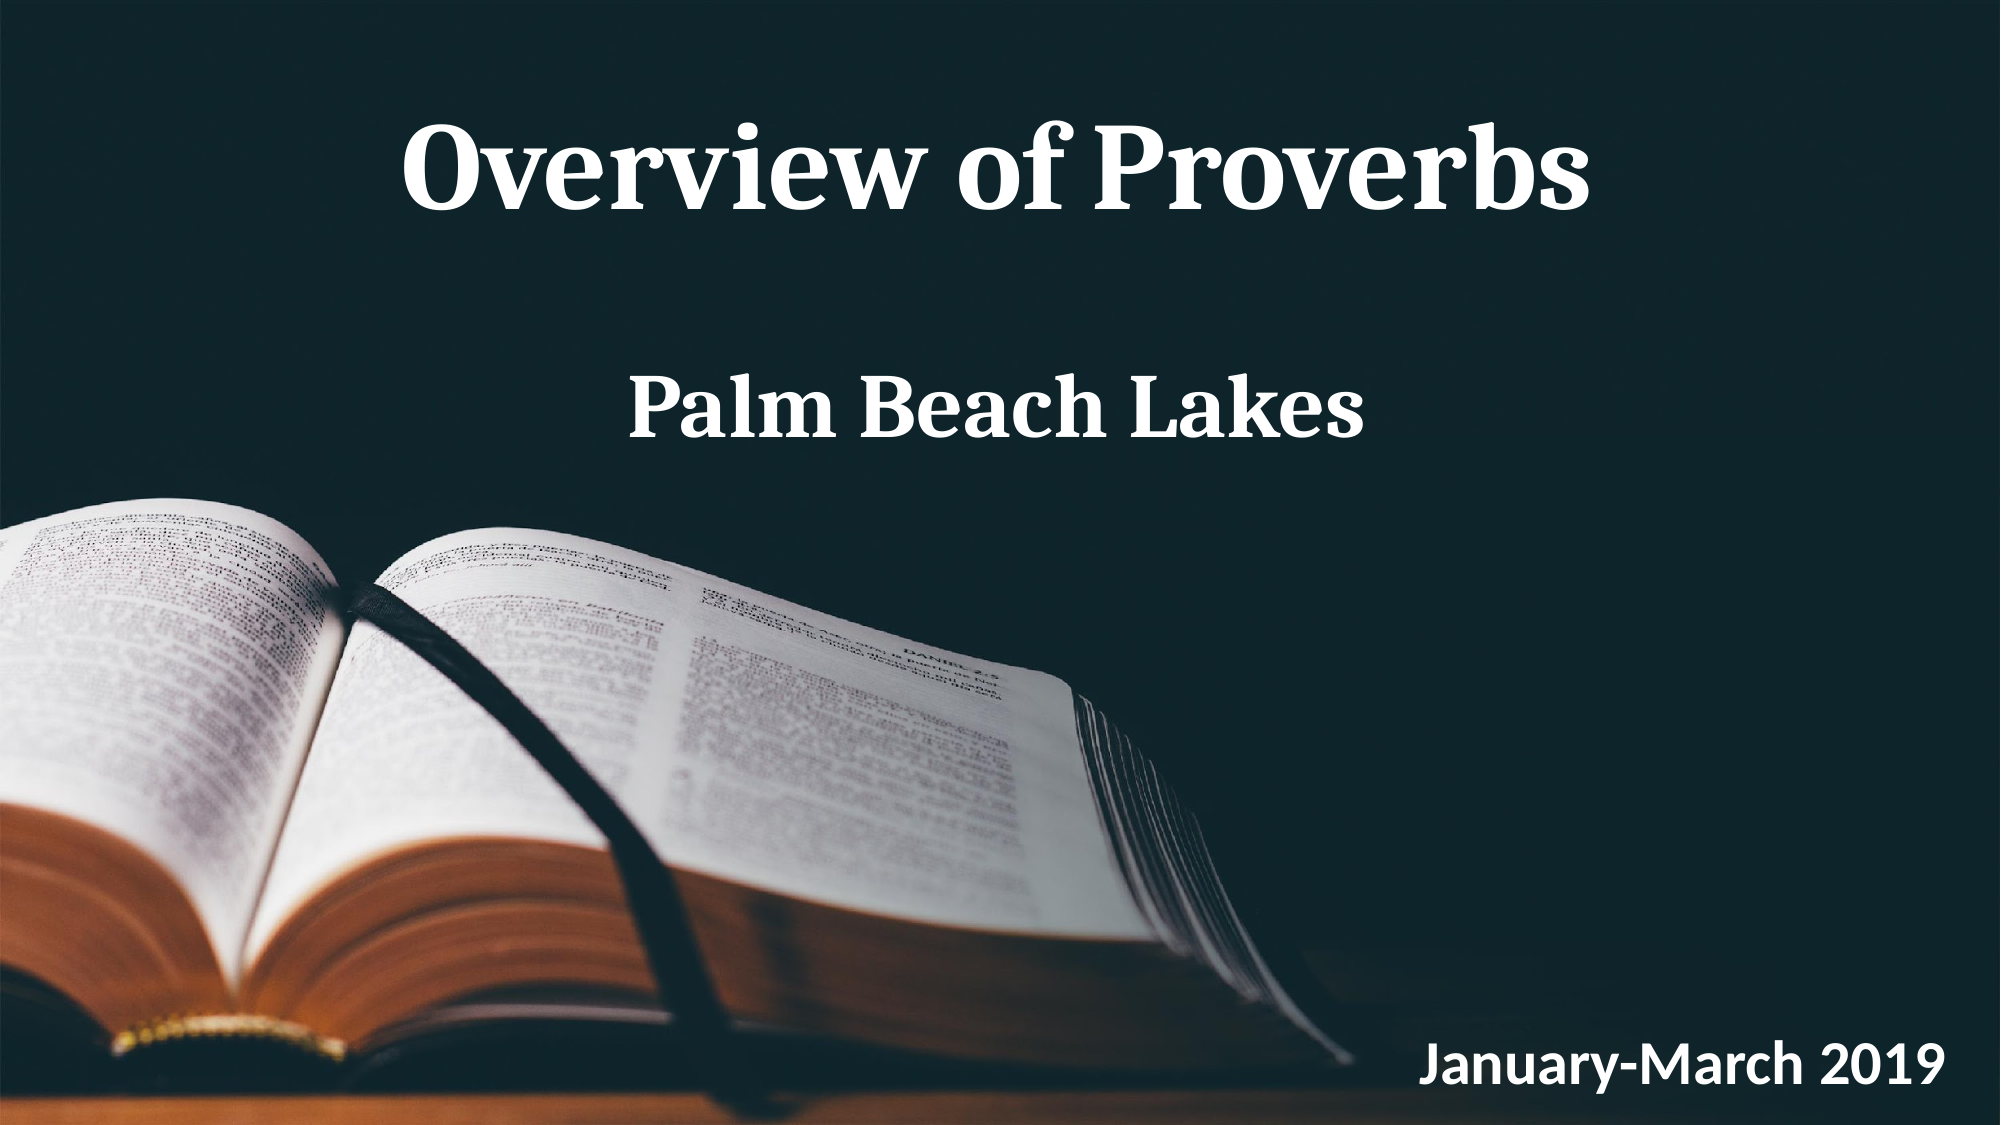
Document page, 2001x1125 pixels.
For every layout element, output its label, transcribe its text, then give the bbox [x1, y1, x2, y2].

title Overview of Proverbs Palm Beach Lakes [60, 50, 1936, 509]
picture [0, 0, 2000, 1125]
subtitle January-March 2019 [1215, 1002, 1962, 1125]
